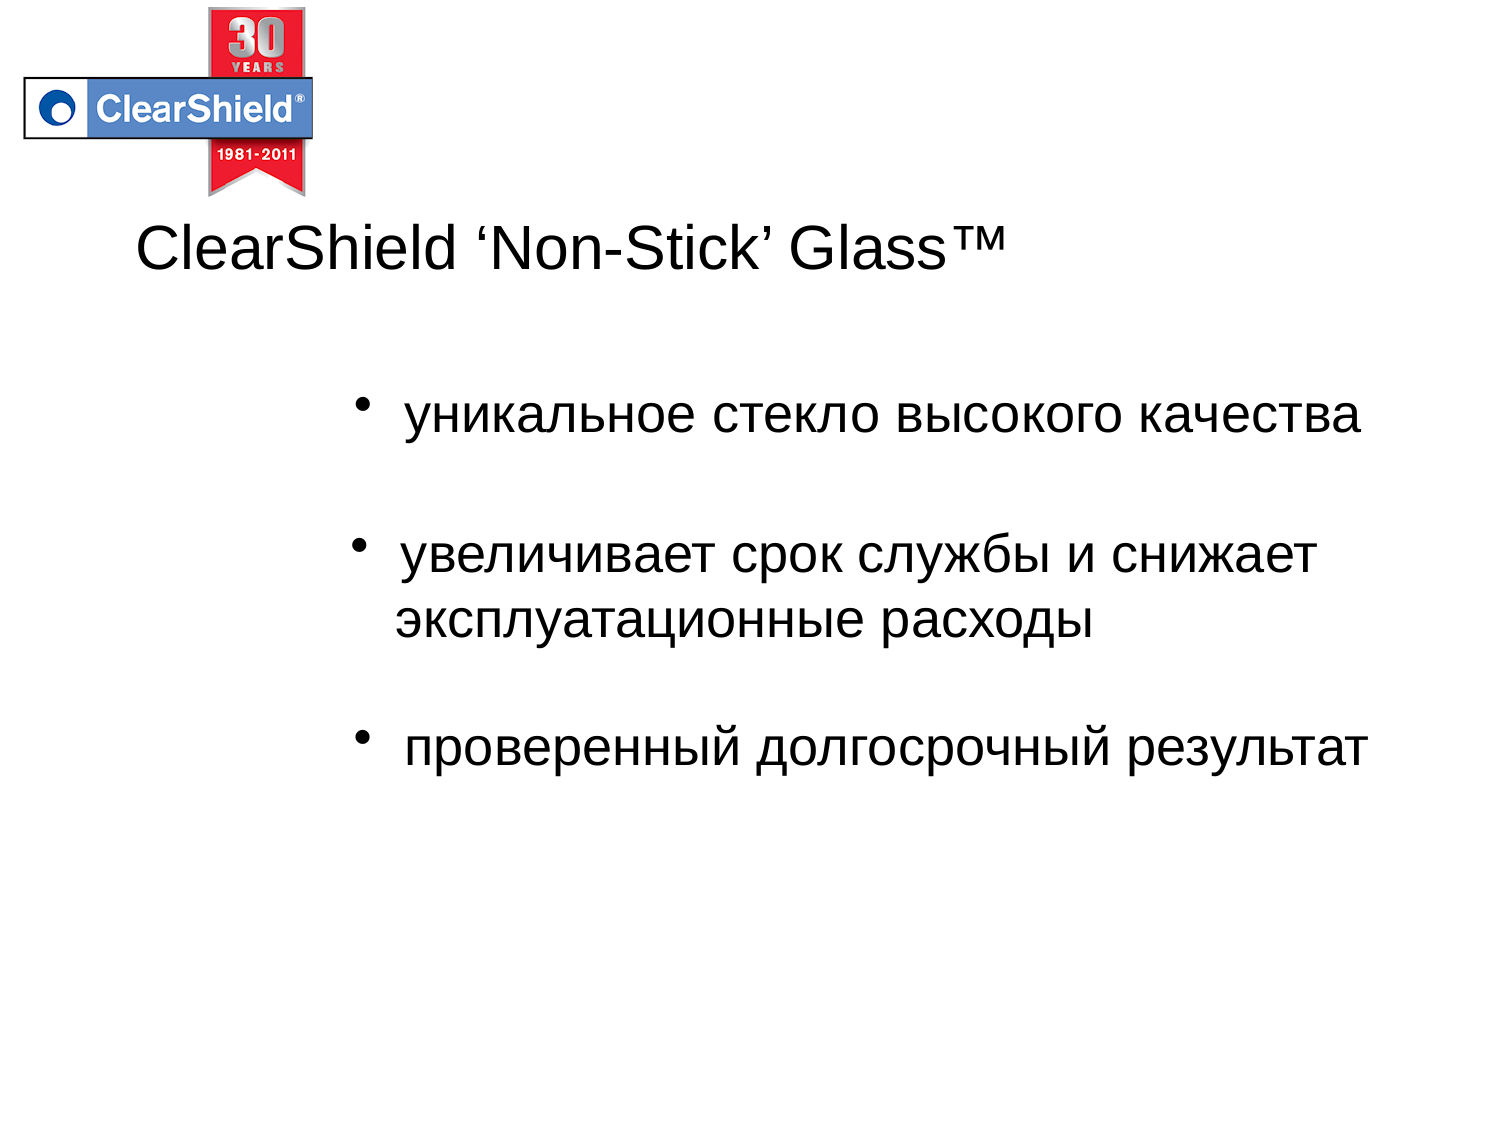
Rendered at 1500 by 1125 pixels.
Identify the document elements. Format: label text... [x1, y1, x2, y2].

text_box ClearShield ‘Non-Stick’ Glass™ [99, 199, 1048, 365]
text_box уникальное стекло высокого качества [339, 370, 1378, 451]
picture [23, 7, 313, 197]
text_box проверенный долгосрочный результат [338, 703, 1386, 784]
text_box увеличивает срок службы и снижает эксплуатационные расходы [335, 511, 1349, 656]
